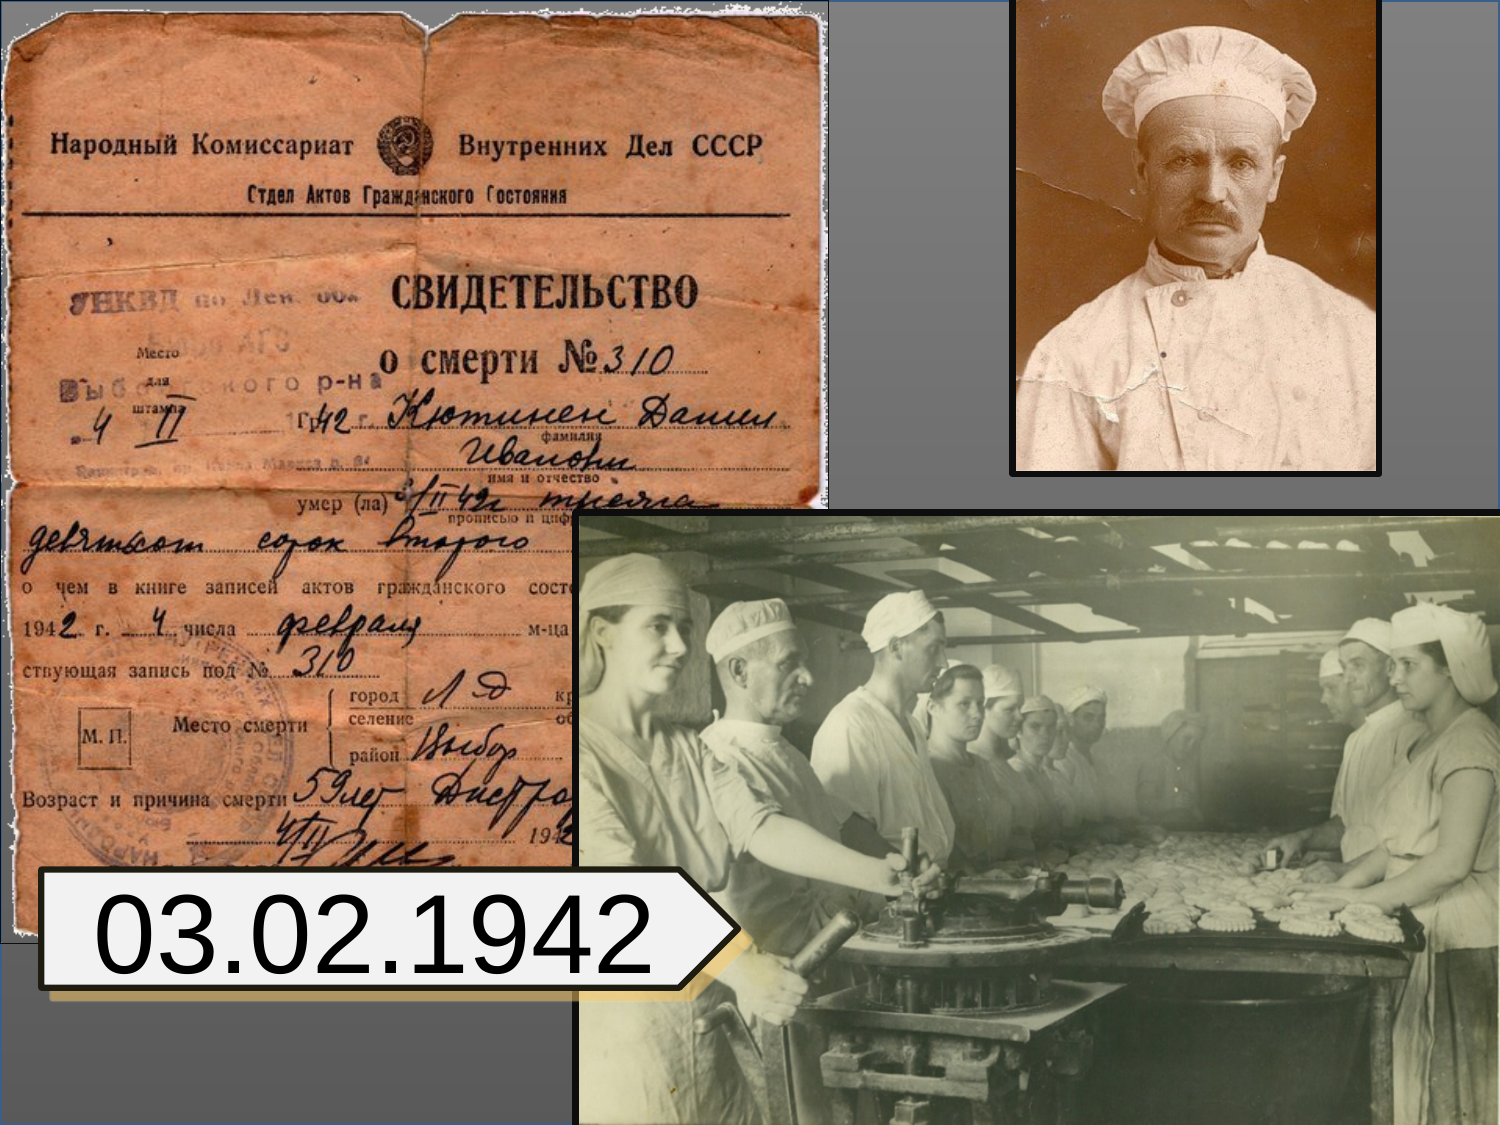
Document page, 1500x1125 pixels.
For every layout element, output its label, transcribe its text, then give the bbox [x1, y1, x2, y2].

text_box 03.02.1942 [39, 953, 573, 990]
picture [1015, 0, 1377, 472]
picture [0, 0, 1500, 1125]
text_box [829, 0, 1500, 509]
text_box [0, 952, 572, 1125]
